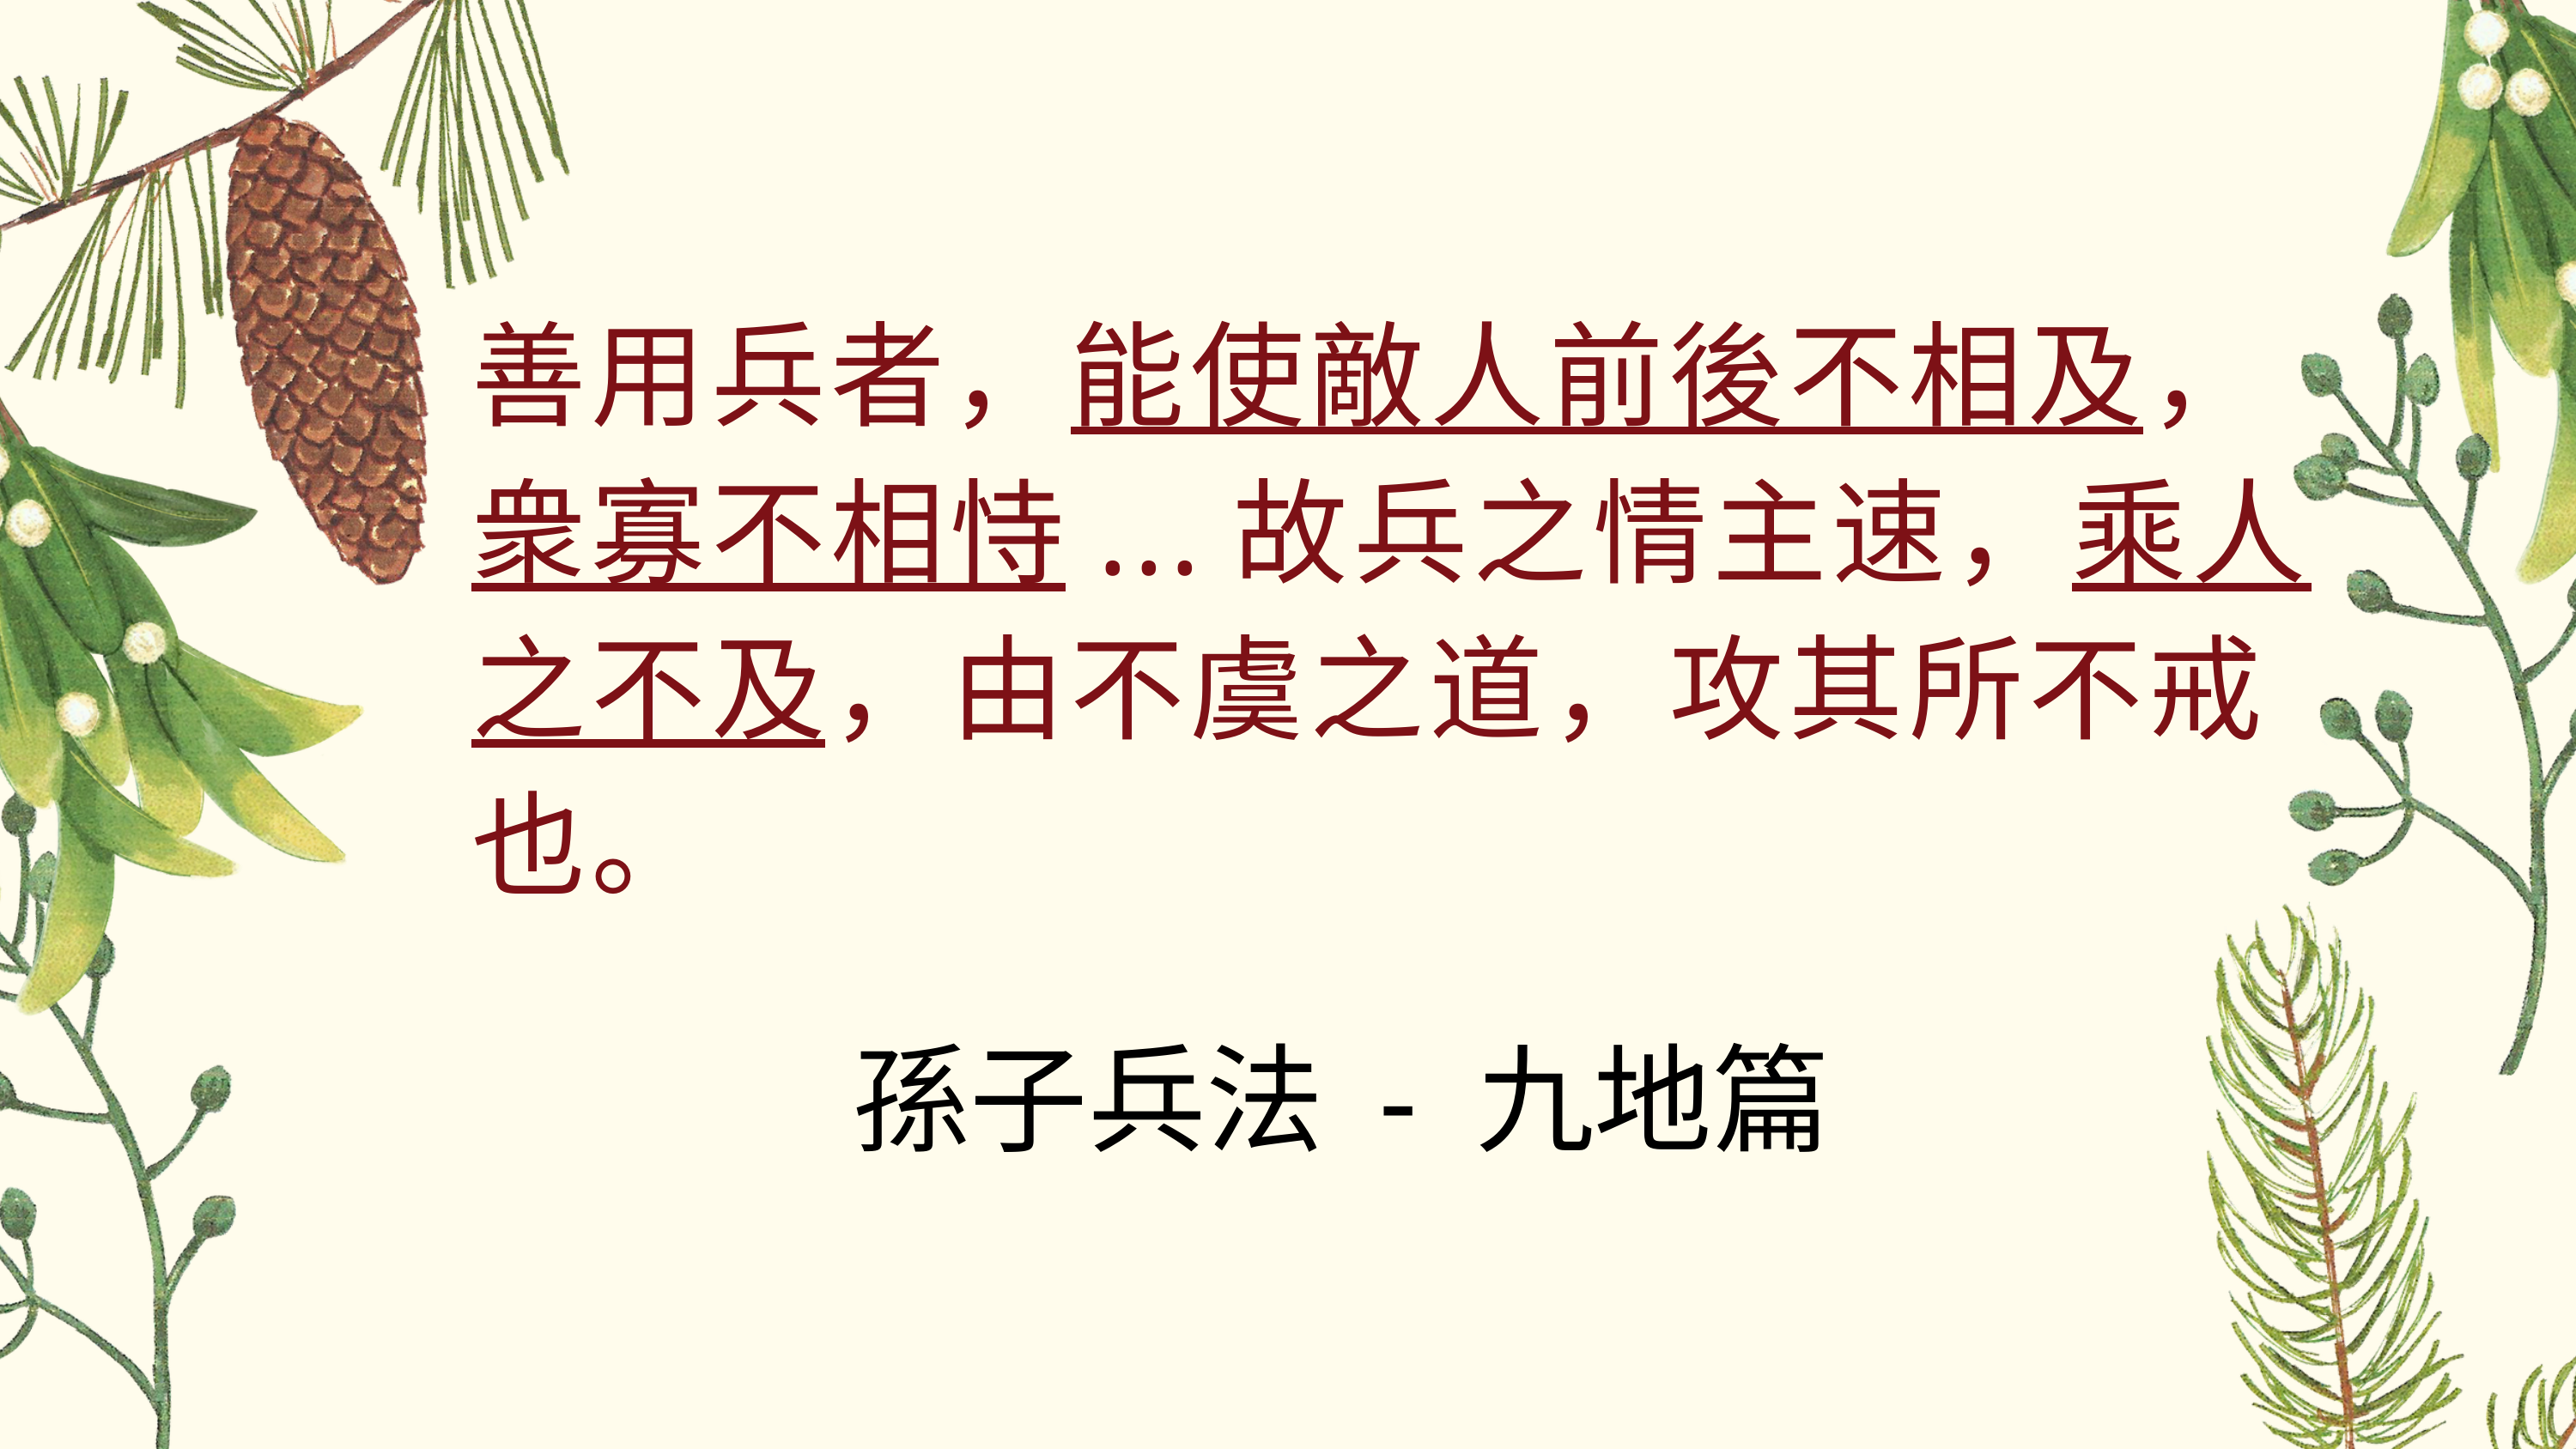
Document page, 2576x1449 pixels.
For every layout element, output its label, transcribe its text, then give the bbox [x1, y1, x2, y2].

text_box [0, 0, 570, 585]
text_box [2287, 293, 2576, 1076]
text_box 孫子兵法 - 九地篇 [547, 1091, 2136, 1242]
text_box [0, 100, 365, 1016]
text_box [0, 1016, 237, 1449]
text_box [2360, 0, 2576, 293]
text_box 善用兵者，能使敵人前後不相及，衆寡不相恃...故兵之情主速，乘人之不及，由不虞之道，攻其所不戒也。 [471, 284, 2351, 911]
text_box [2206, 911, 2576, 1449]
